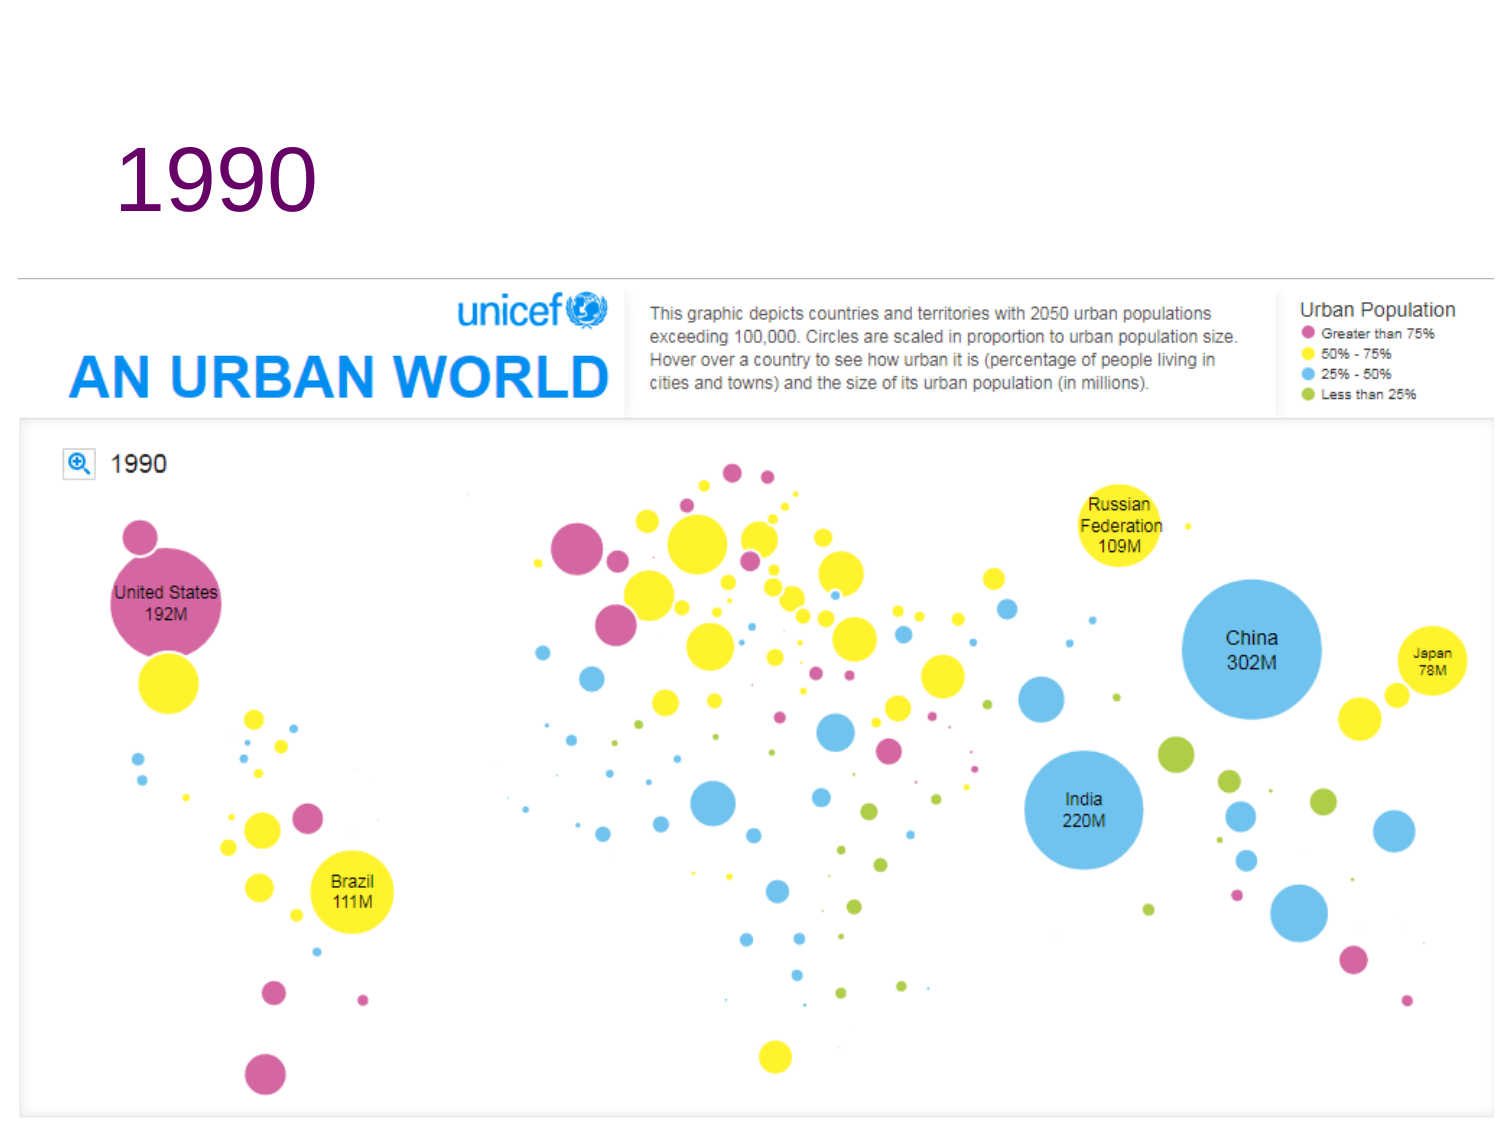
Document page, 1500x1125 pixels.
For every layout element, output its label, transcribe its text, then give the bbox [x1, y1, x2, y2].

picture [17, 278, 1495, 1119]
title 1990 [99, 50, 1375, 238]
